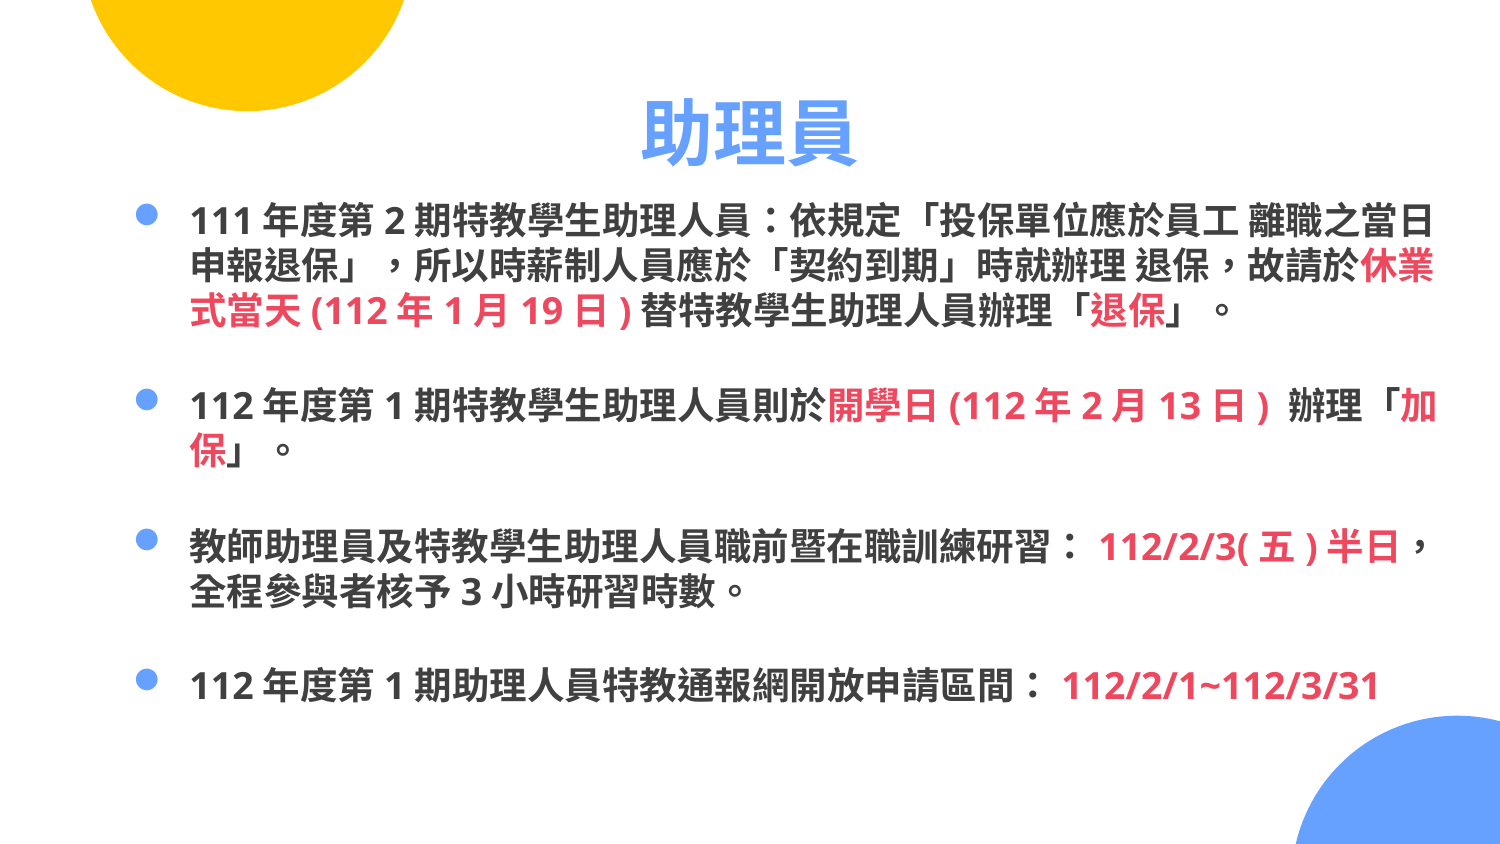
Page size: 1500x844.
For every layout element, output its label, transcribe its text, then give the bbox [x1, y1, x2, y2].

text_box [0, 653, 1094, 829]
title 助理員 [118, 72, 1382, 167]
text_box 111年度第2期特教學生助理人員：依規定「投保單位應於員工 離職之當日申報退保」，所以時薪制人員應於「契約到期」時就辦理 退保，故請於休業式當天(112年1月19日)替特教學生助理人員辦理「退保」。 112年度第1期特教學生助理人員則於開學日(112年2月13日) 辦理「加保」。 教師助理員及特教學生助理人員職前暨在職訓練研習：112/2/3(五)半日，全程參與者核予3小時研習時數。 112年度第1期助理人員特教通報網開放申請區間：112/2/1~112/3/31 [118, 189, 1485, 715]
